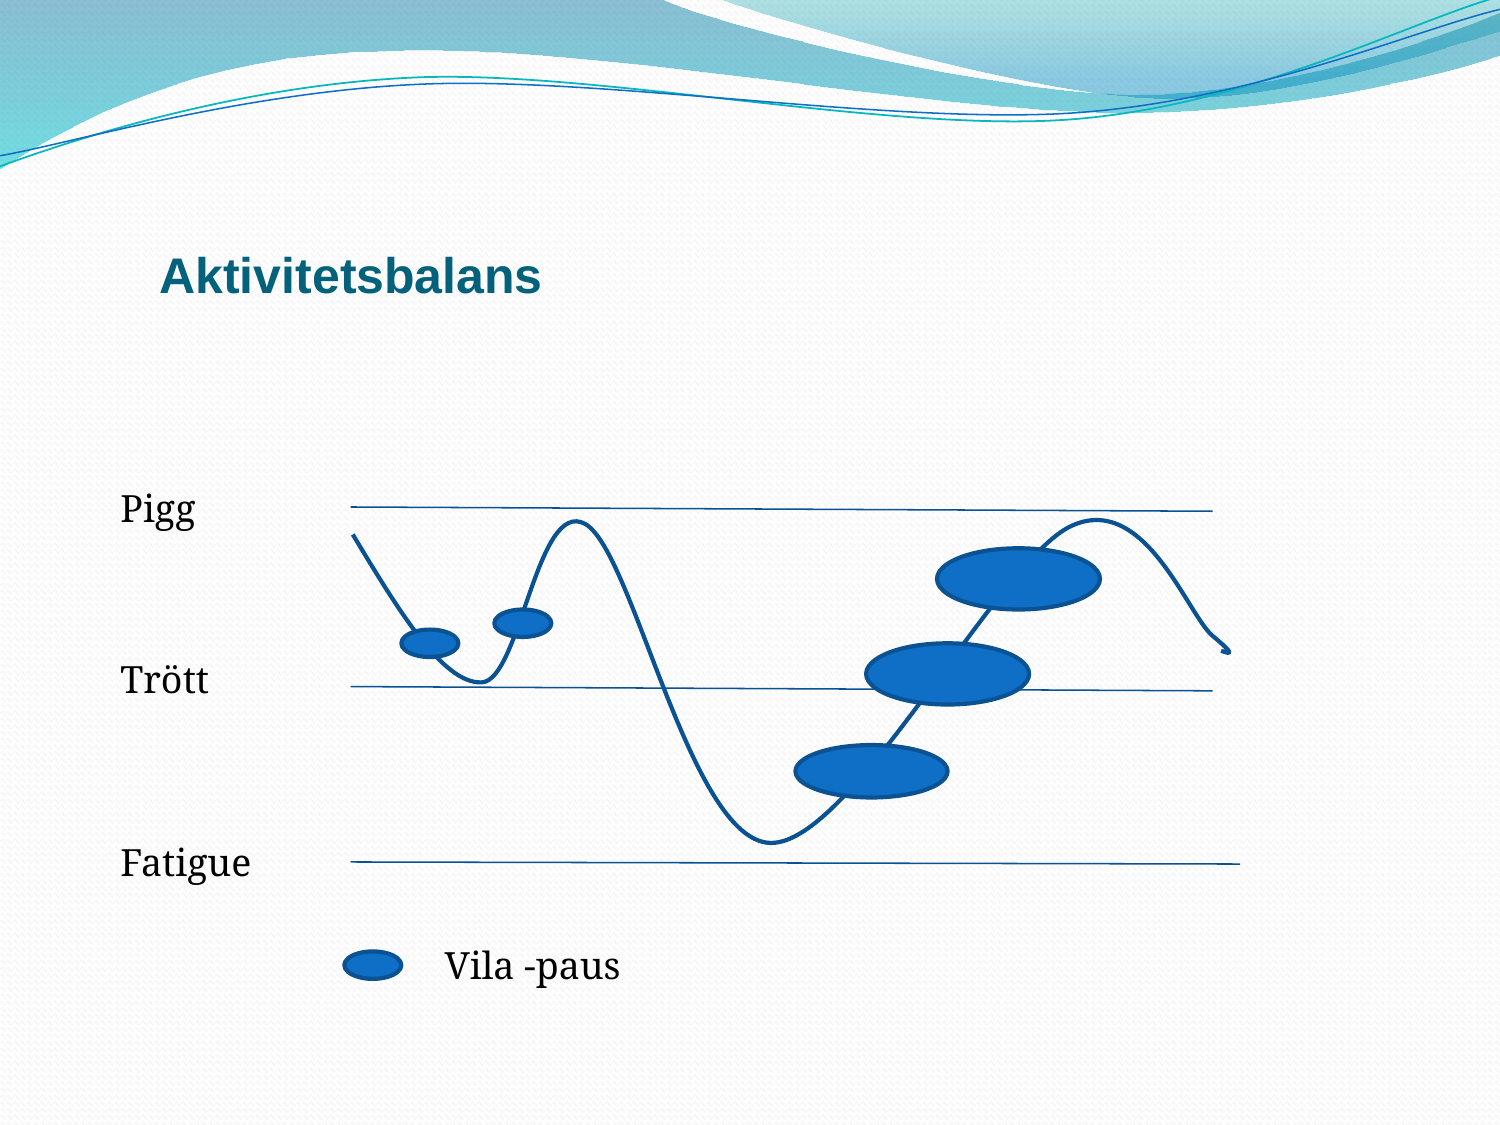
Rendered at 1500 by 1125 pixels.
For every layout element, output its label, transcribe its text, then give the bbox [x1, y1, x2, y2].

text_box Vila -paus [429, 934, 724, 995]
text_box Fatigue [105, 831, 319, 892]
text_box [350, 686, 1213, 692]
text_box [492, 607, 554, 640]
text_box [667, 704, 921, 846]
text_box Trött [105, 648, 319, 709]
text_box [864, 641, 1032, 685]
text_box [350, 524, 1232, 685]
title Aktivitetsbalans [159, 190, 1140, 304]
text_box [399, 627, 461, 660]
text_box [350, 861, 1241, 865]
text_box [342, 949, 404, 981]
text_box [934, 546, 1103, 612]
text_box Pigg [105, 477, 300, 538]
text_box [793, 742, 950, 800]
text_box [350, 506, 1213, 512]
